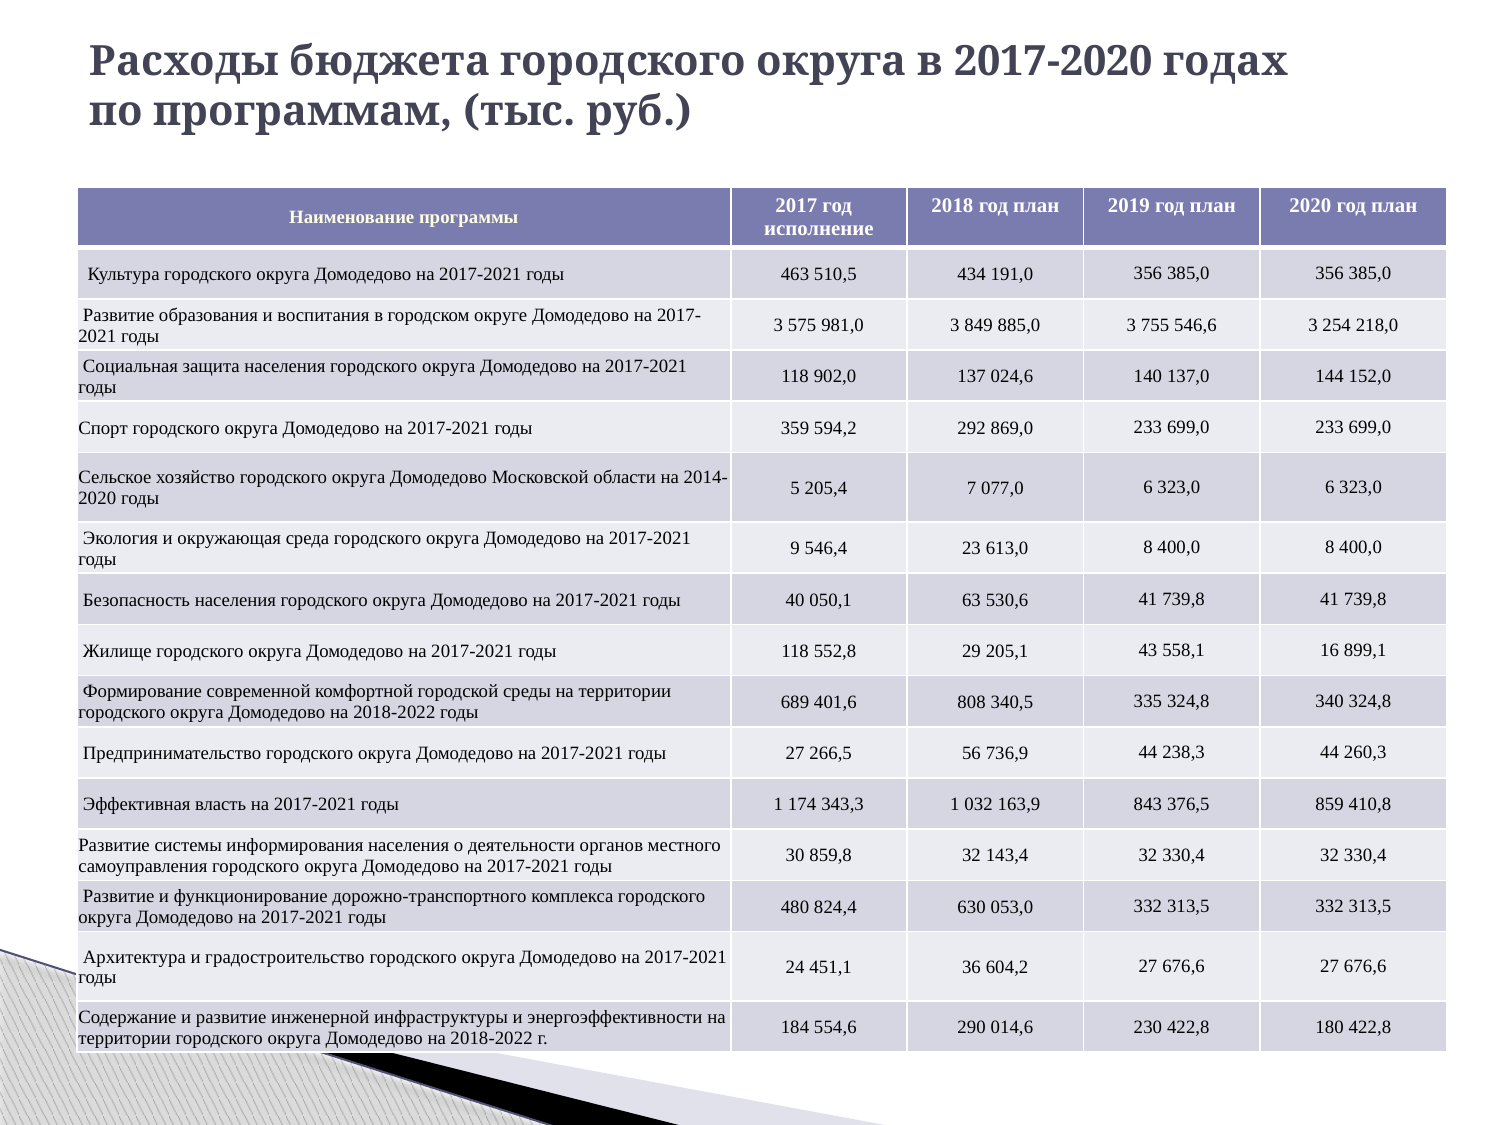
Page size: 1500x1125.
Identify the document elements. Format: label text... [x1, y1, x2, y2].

table_cell 137 024,6 [908, 351, 1083, 400]
table_cell 43 558,1 [1084, 625, 1259, 675]
table_cell 16 899,1 [1261, 625, 1446, 675]
table_cell 335 324,8 [1084, 676, 1259, 726]
table_cell 332 313,5 [1084, 881, 1259, 931]
table_cell 5 205,4 [732, 453, 906, 521]
table_cell 8 400,0 [1261, 523, 1446, 572]
table_cell 480 824,4 [732, 881, 906, 931]
table_cell Экология и окружающая среда городского округа Домодедово на 2017-2021 годы [78, 523, 730, 572]
table_cell 29 205,1 [908, 625, 1083, 675]
table_cell 1 174 343,3 [732, 779, 906, 828]
table_cell 3 575 981,0 [732, 300, 906, 349]
table_cell 233 699,0 [1084, 402, 1259, 452]
table_cell 843 376,5 [1084, 779, 1259, 828]
table_cell 23 613,0 [908, 523, 1083, 572]
table_cell 689 401,6 [732, 676, 906, 726]
table_cell Содержание и развитие инженерной инфраструктуры и энергоэффективности на территории городского округа Домодедово на 2018-2022 г. [78, 1002, 730, 1051]
table_cell 233 699,0 [1261, 402, 1446, 452]
table_cell 230 422,8 [1084, 1002, 1259, 1051]
table_cell 140 137,0 [1084, 351, 1259, 400]
table_cell 332 313,5 [1261, 881, 1446, 931]
table_cell 3 849 885,0 [908, 300, 1083, 349]
table_cell Социальная защита населения городского округа Домодедово на 2017-2021 годы [78, 351, 730, 400]
table_cell 32 143,4 [908, 830, 1083, 880]
table_cell 41 739,8 [1261, 574, 1446, 624]
table_cell 32 330,4 [1261, 830, 1446, 880]
table_cell 30 859,8 [732, 830, 906, 880]
table_cell 118 552,8 [732, 625, 906, 675]
table_cell 40 050,1 [732, 574, 906, 624]
table_cell Предпринимательство городского округа Домодедово на 2017-2021 годы [78, 728, 730, 777]
table_cell 463 510,5 [732, 250, 906, 298]
table_cell 630 053,0 [908, 881, 1083, 931]
table_cell 144 152,0 [1261, 351, 1446, 400]
table_cell Культура городского округа Домодедово на 2017-2021 годы [78, 250, 730, 298]
table_cell 1 032 163,9 [908, 779, 1083, 828]
table_cell 44 260,3 [1261, 728, 1446, 777]
table_cell 41 739,8 [1084, 574, 1259, 624]
table_cell 356 385,0 [1084, 250, 1259, 298]
table_cell 7 077,0 [908, 453, 1083, 521]
table_cell Жилище городского округа Домодедово на 2017-2021 годы [78, 625, 730, 675]
table_cell 44 238,3 [1084, 728, 1259, 777]
table_cell Эффективная власть на 2017-2021 годы [78, 779, 730, 828]
title Расходы бюджета городского округа в 2017-2020 годах по программам, (тыс. руб.) [75, 19, 1425, 149]
table_cell 118 902,0 [732, 351, 906, 400]
table_cell 6 323,0 [1261, 453, 1446, 521]
table_cell 180 422,8 [1261, 1002, 1446, 1051]
table_cell Архитектура и градостроительство городского округа Домодедово на 2017-2021 годы [78, 932, 730, 1000]
table_cell 63 530,6 [908, 574, 1083, 624]
table_cell 184 554,6 [732, 1002, 906, 1051]
table_cell 434 191,0 [908, 250, 1083, 298]
table_header Наименование программы [78, 188, 730, 245]
table_cell 6 323,0 [1084, 453, 1259, 521]
table_cell 290 014,6 [908, 1002, 1083, 1051]
table_cell 56 736,9 [908, 728, 1083, 777]
table_cell Формирование современной комфортной городской среды на территории городского округа Домодедово на 2018-2022 годы [78, 676, 730, 726]
table_cell 3 755 546,6 [1084, 300, 1259, 349]
table_cell Сельское хозяйство городского округа Домодедово Московской области на 2014-2020 годы [78, 453, 730, 521]
table_cell 24 451,1 [732, 932, 906, 1000]
table_cell 36 604,2 [908, 932, 1083, 1000]
table_cell 859 410,8 [1261, 779, 1446, 828]
table_header 2020 год план [1261, 188, 1446, 245]
table_cell 340 324,8 [1261, 676, 1446, 726]
table_cell 27 266,5 [732, 728, 906, 777]
table_cell 3 254 218,0 [1261, 300, 1446, 349]
table_cell 808 340,5 [908, 676, 1083, 726]
table_cell 356 385,0 [1261, 250, 1446, 298]
table_cell 27 676,6 [1261, 932, 1446, 1000]
table_header 2018 год план [908, 188, 1083, 245]
table_header 2017 год исполнение [732, 188, 906, 245]
table_cell Развитие образования и воспитания в городском округе Домодедово на 2017-2021 годы [78, 300, 730, 349]
table_cell 27 676,6 [1084, 932, 1259, 1000]
table_cell 292 869,0 [908, 402, 1083, 452]
table_cell Спорт городского округа Домодедово на 2017-2021 годы [78, 402, 730, 452]
table_cell Развитие и функционирование дорожно-транспортного комплекса городского округа Домодедово на 2017-2021 годы [78, 881, 730, 931]
table_cell 8 400,0 [1084, 523, 1259, 572]
table_cell 9 546,4 [732, 523, 906, 572]
table_header 2019 год план [1084, 188, 1259, 245]
table_cell Развитие системы информирования населения о деятельности органов местного самоуправления городского округа Домодедово на 2017-2021 годы [78, 830, 730, 880]
table_cell Безопасность населения городского округа Домодедово на 2017-2021 годы [78, 574, 730, 624]
table_cell 359 594,2 [732, 402, 906, 452]
table_cell 32 330,4 [1084, 830, 1259, 880]
